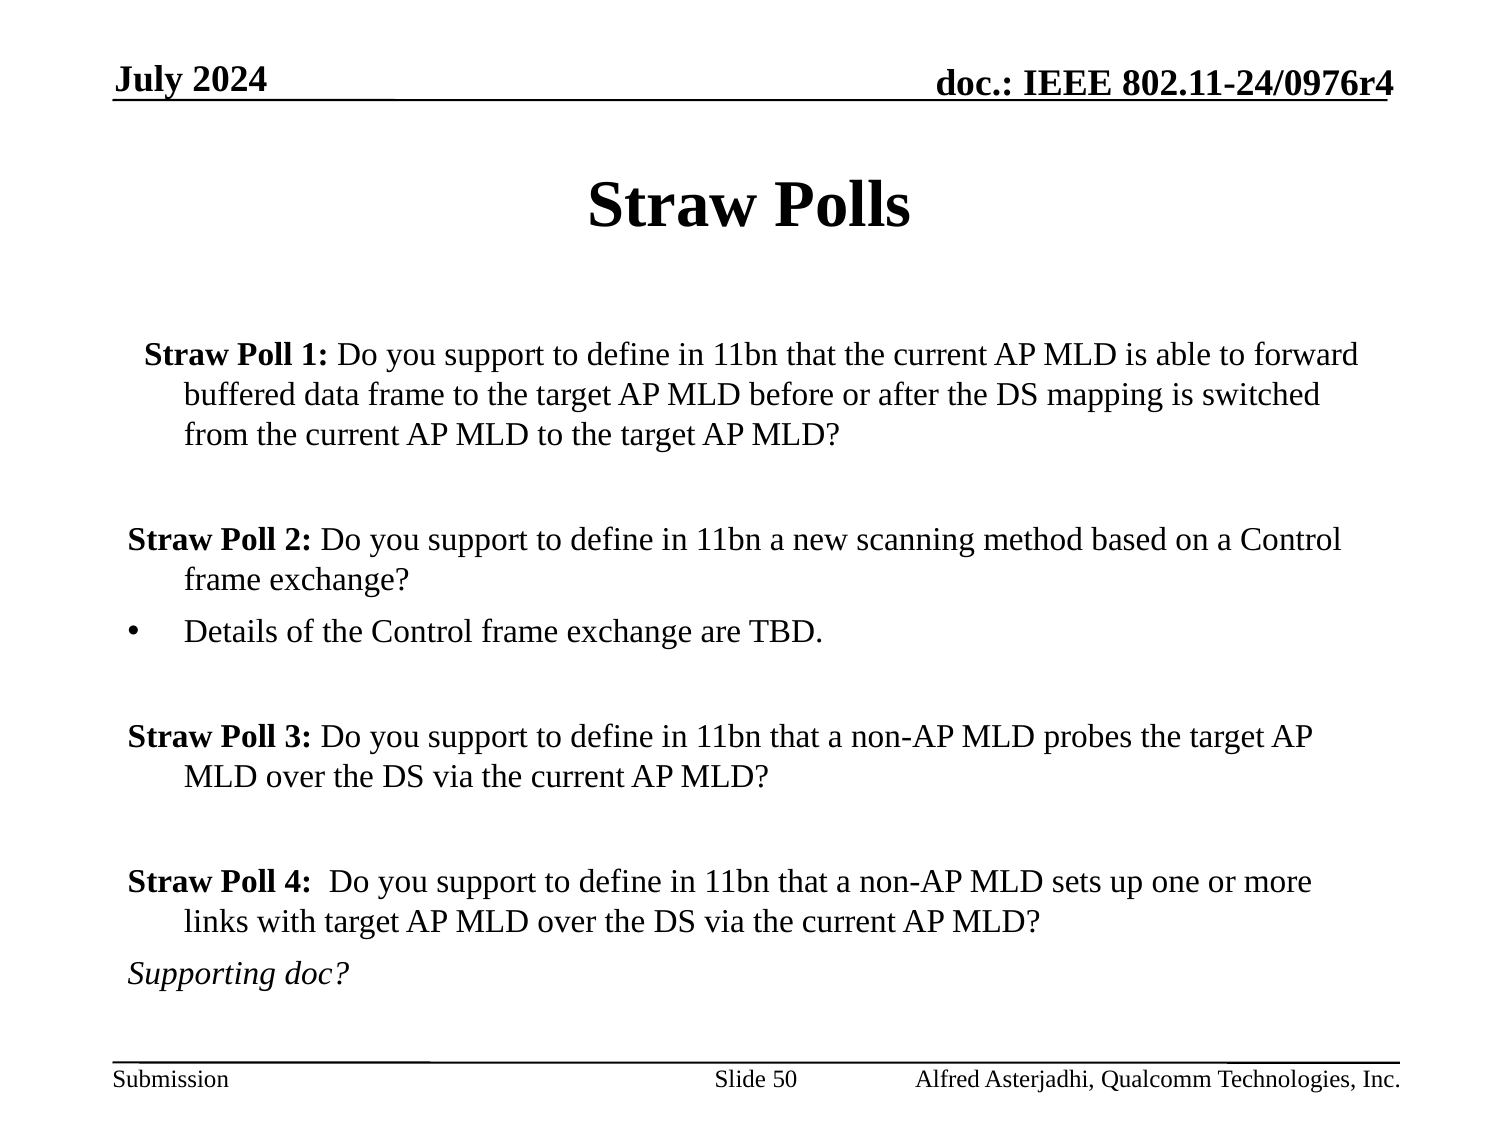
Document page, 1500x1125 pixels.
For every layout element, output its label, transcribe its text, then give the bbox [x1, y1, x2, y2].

footer Alfred Asterjadhi, Qualcomm Technologies, Inc. [878, 1061, 1402, 1093]
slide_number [114, 54, 423, 100]
list Straw Poll 1: Do you support to define in 11bn that the current AP MLD is able to forward buffered data frame to the target AP MLD before or after the DS mapping is switched from the current AP MLD to the target AP MLD? Straw Poll 2: Do you support to define in 11bn a new scanning method based on a Control frame exchange? Details of the Control frame exchange are TBD. Straw Poll 3: Do you support to define in 11bn that a non-AP MLD probes the target AP MLD over the DS via the current AP MLD? Straw Poll 4: Do you support to define in 11bn that a non-AP MLD sets up one or more links with target AP MLD over the DS via the current AP MLD? Supporting doc? [112, 324, 1388, 1000]
title Straw Polls [112, 112, 1388, 288]
slide_number Slide 50 [712, 1061, 800, 1123]
